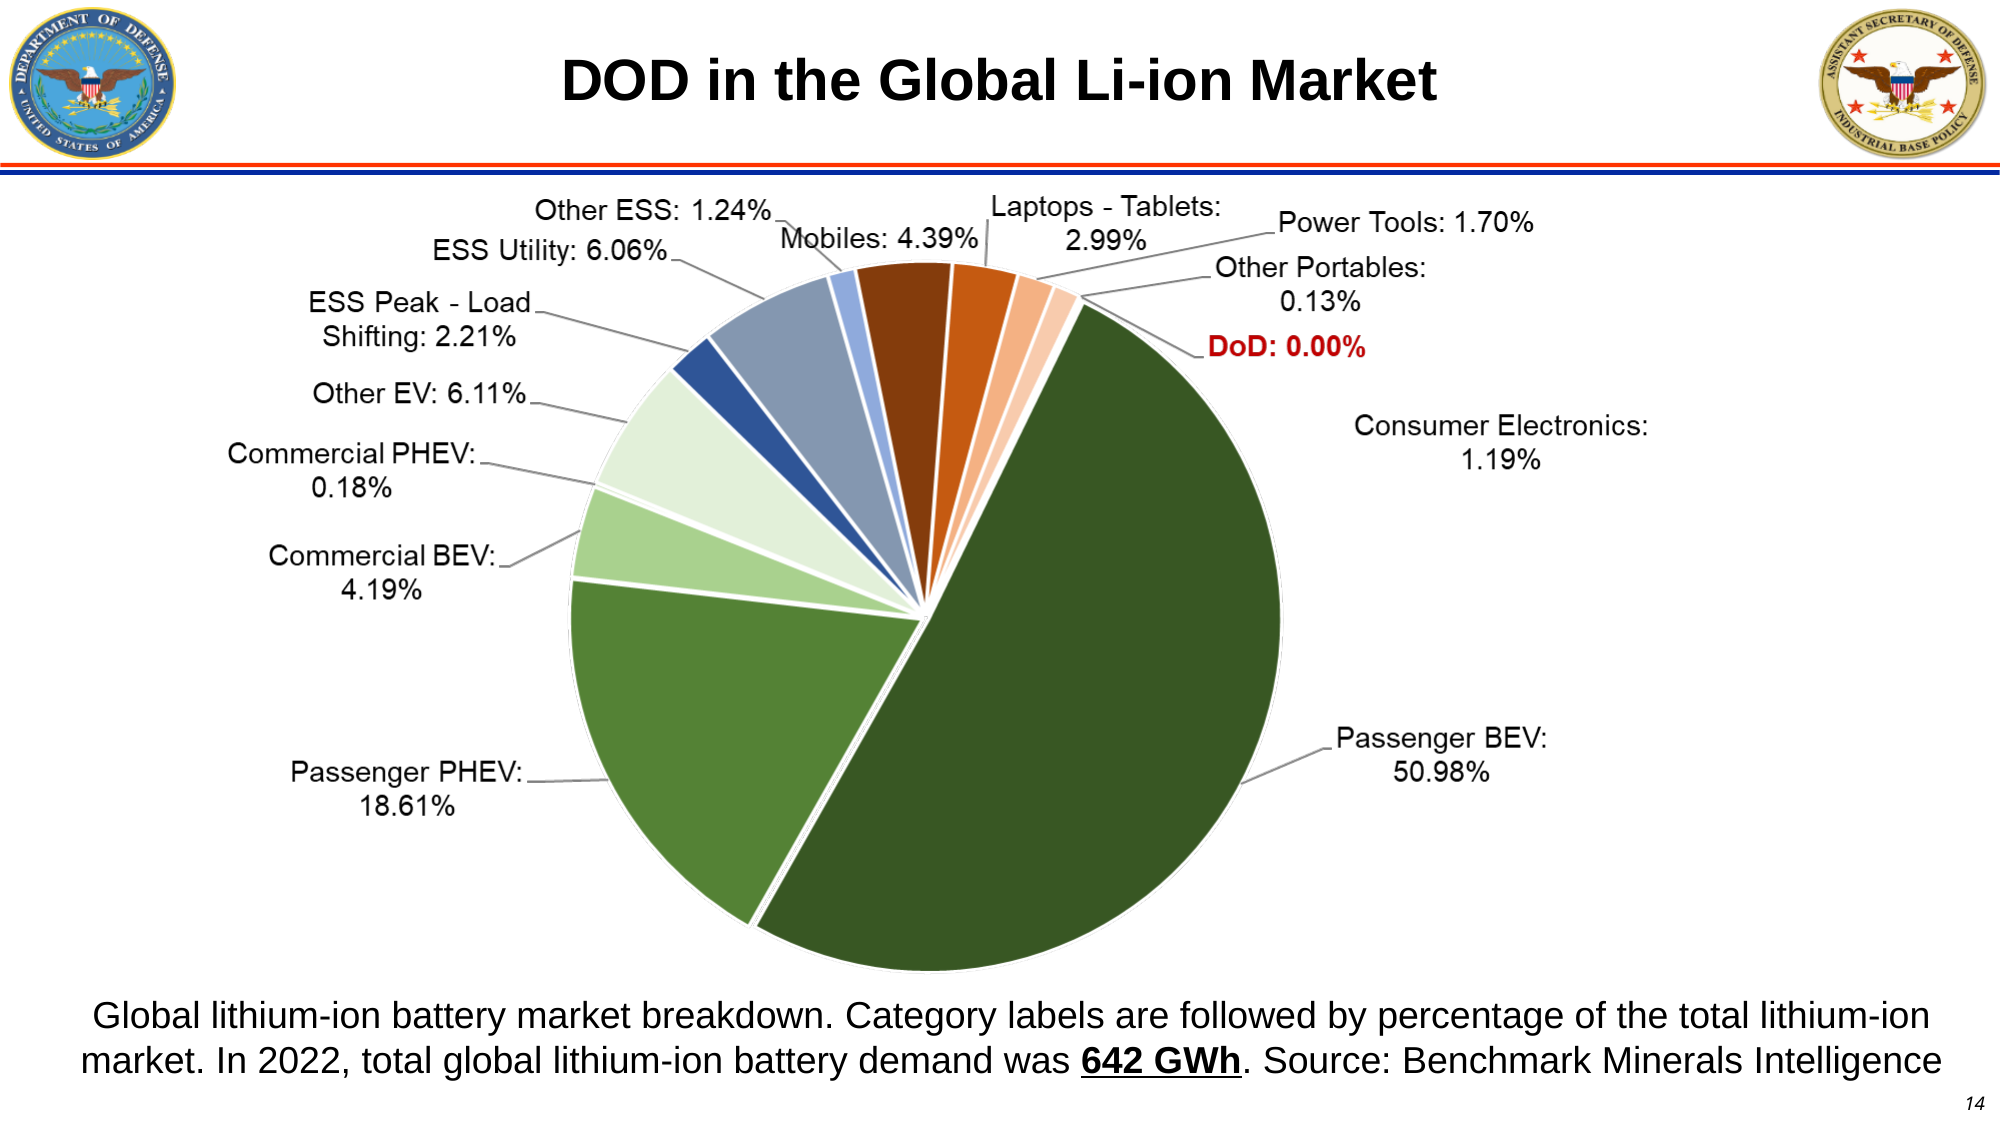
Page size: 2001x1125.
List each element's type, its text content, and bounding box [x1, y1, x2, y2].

picture [9, 7, 176, 160]
title DOD in the Global Li-ion Market [199, 0, 1801, 166]
text_box Global lithium-ion battery market breakdown. Category labels are followed by percentage of the total lithium-ion market. In 2022, total global lithium-ion battery demand was 642 GWh. Source: Benchmark Minerals Intelligence [45, 984, 1978, 1089]
picture [1814, 4, 1993, 165]
picture [174, 182, 1676, 1051]
slide_number 14 [1799, 1084, 2000, 1125]
